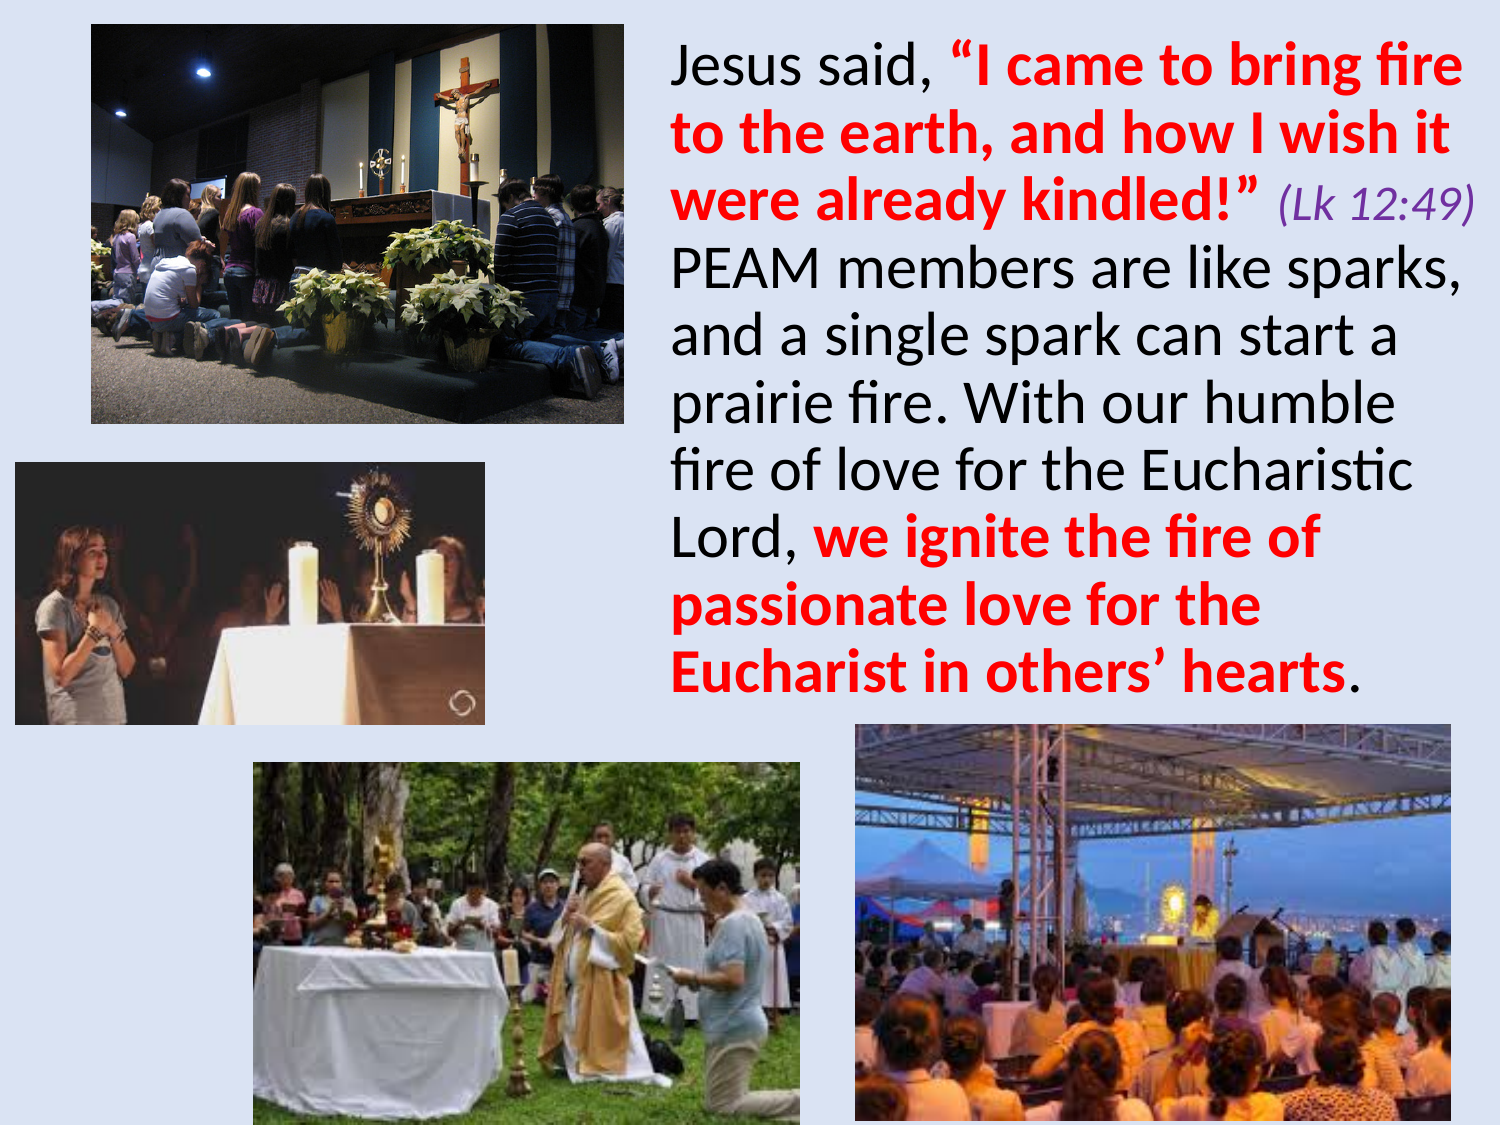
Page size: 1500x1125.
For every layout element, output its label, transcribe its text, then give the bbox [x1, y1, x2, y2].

list Jesus said, “I came to bring fire to the earth, and how I wish it were already kindled!” (Lk 12:49) PEAM members are like sparks, and a single spark can start a prairie fire. With our humble fire of love for the Eucharistic Lord, we ignite the fire of passionate love for the Eucharist in others’ hearts. [655, 24, 1500, 725]
picture [855, 724, 1451, 1121]
picture [15, 462, 485, 725]
picture [253, 762, 800, 1125]
picture [91, 24, 624, 424]
